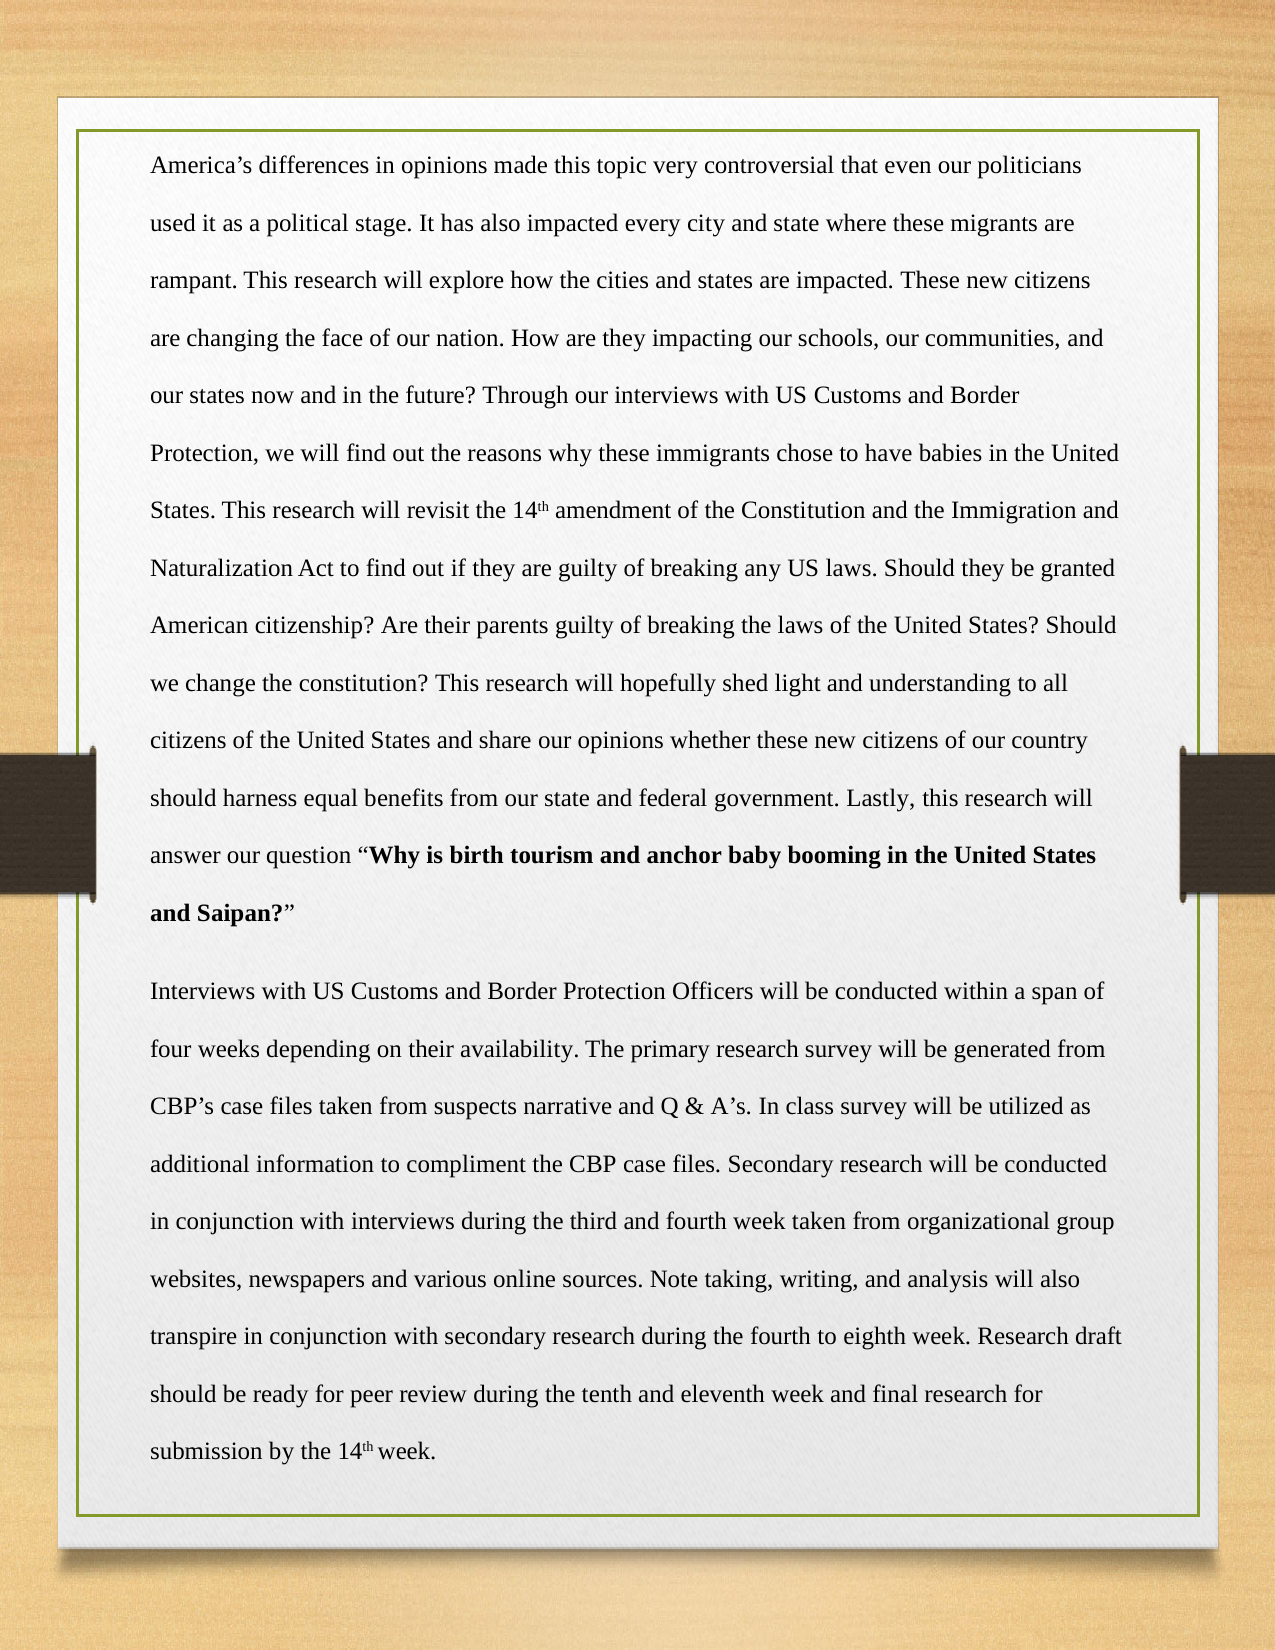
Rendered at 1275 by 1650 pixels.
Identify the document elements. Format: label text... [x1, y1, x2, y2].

text_box States. This research will revisit the 14th amendment of the Constitution and the Immigration and [147, 493, 1127, 526]
text_box citizens of the United States and share our opinions whether these new citizens of our country [147, 726, 1094, 756]
text_box used it as a political stage. It has also impacted every city and state where these migrants are [147, 208, 1079, 238]
text_box CBP’s case files taken from suspects narrative and Q & A’s. In class survey will be utilized as [147, 1091, 1099, 1121]
text_box we change the constitution? This research will hopefully shed light and understanding to all [147, 668, 1073, 698]
text_box transpire in conjunction with secondary research during the fourth to eighth week. Research draft [147, 1321, 1128, 1352]
picture [0, 0, 1275, 1650]
text_box submission by the 14th week. [147, 1434, 444, 1467]
text_box and Saipan?” [147, 898, 300, 928]
text_box our states now and in the future? Through our interviews with US Customs and Border [147, 381, 1025, 411]
text_box rampant. This research will explore how the cities and states are impacted. These new citizens [147, 266, 1098, 296]
text_box America’s differences in opinions made this topic very controversial that even our politicians [147, 151, 1089, 181]
text_box answer our question “Why is birth tourism and anchor baby booming in the United States [147, 841, 1101, 871]
text_box should be ready for peer review during the tenth and eleventh week and final research for [147, 1379, 1049, 1409]
text_box Protection, we will find out the reasons why these immigrants chose to have babies in the United [147, 438, 1124, 468]
text_box four weeks depending on their availability. The primary research survey will be generated from [147, 1034, 1111, 1064]
text_box websites, newspapers and various online sources. Note taking, writing, and analysis will also [147, 1264, 1085, 1294]
text_box additional information to compliment the CBP case files. Secondary research will be conducted [147, 1149, 1113, 1179]
text_box Interviews with US Customs and Border Protection Officers will be conducted within a span of [147, 976, 1110, 1007]
text_box in conjunction with interviews during the third and fourth week taken from organizational group [147, 1206, 1120, 1237]
text_box American citizenship? Are their parents guilty of breaking the laws of the United States? Should [147, 611, 1121, 641]
text_box should harness equal benefits from our state and federal government. Lastly, this research will [147, 783, 1098, 813]
text_box Naturalization Act to find out if they are guilty of breaking any US laws. Should they be granted [147, 553, 1121, 583]
text_box are changing the face of our nation. How are they impacting our schools, our communities, and [147, 323, 1109, 353]
